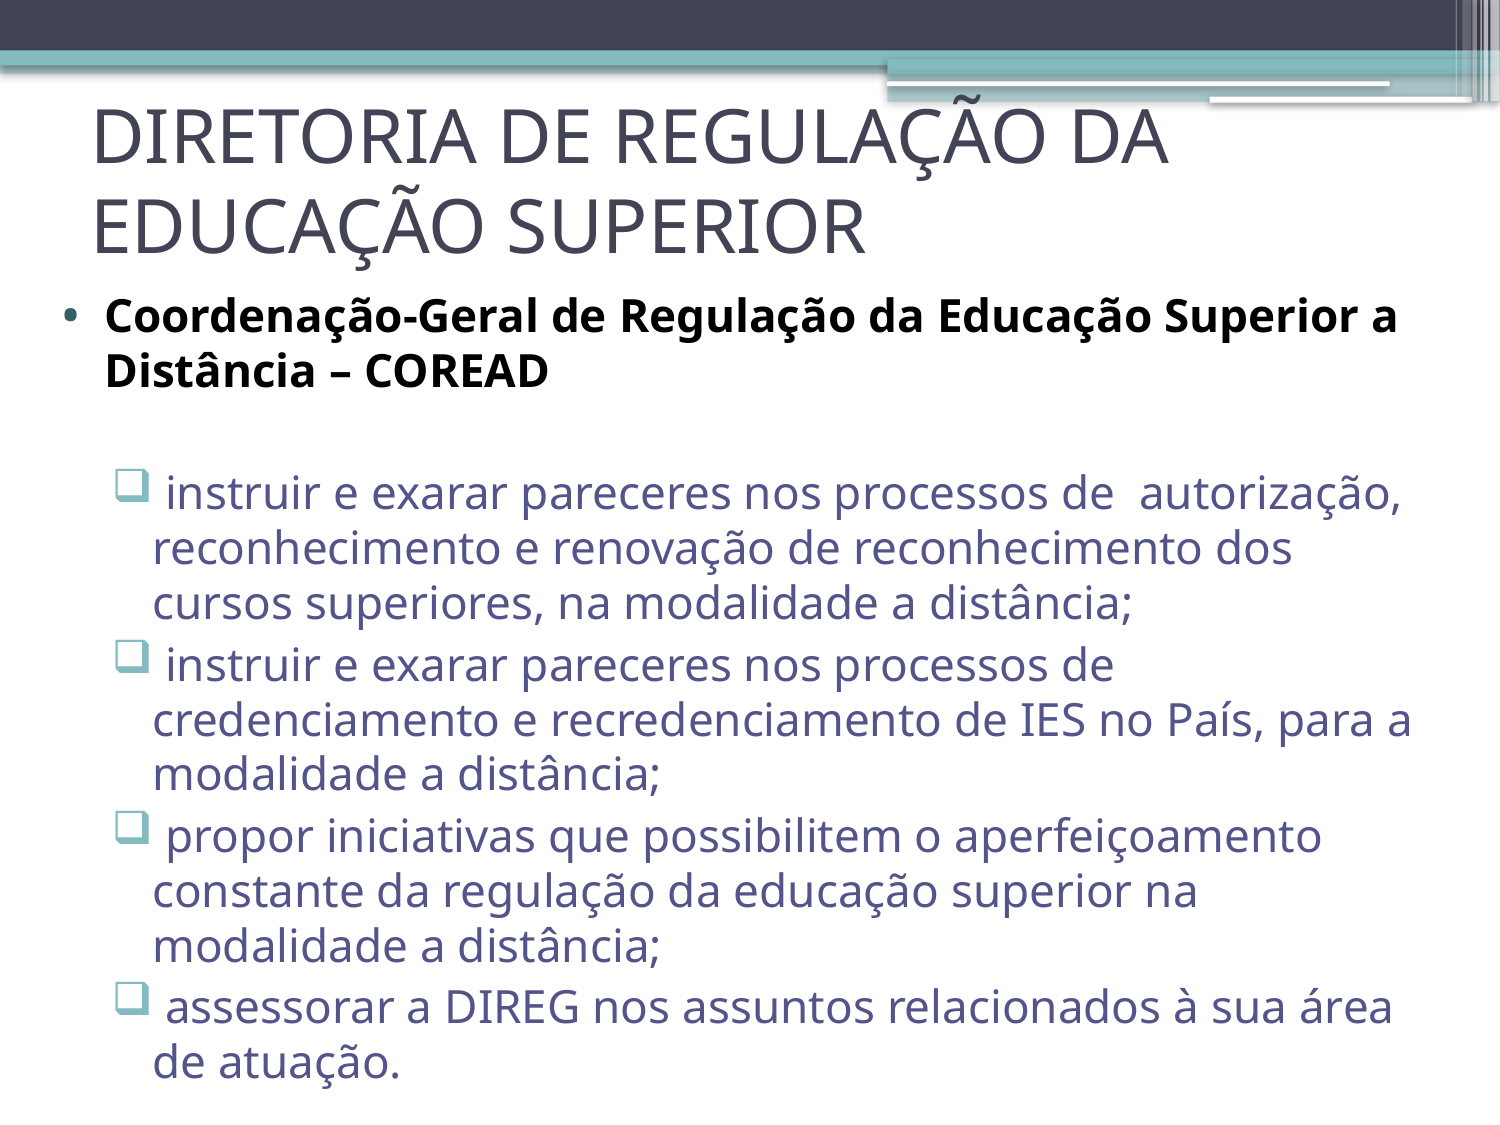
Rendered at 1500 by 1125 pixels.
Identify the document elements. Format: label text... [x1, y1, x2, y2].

title DIRETORIA DE REGULAÇÃO DA EDUCAÇÃO SUPERIOR [75, 78, 1425, 278]
list Coordenação-Geral de Regulação da Educação Superior a Distância – COREAD instruir e exarar pareceres nos processos de autorização, reconhecimento e renovação de reconhecimento dos cursos superiores, na modalidade a distância; instruir e exarar pareceres nos processos de credenciamento e recredenciamento de IES no País, para a modalidade a distância; propor iniciativas que possibilitem o aperfeiçoamento constante da regulação da educação superior na modalidade a distância; assessorar a DIREG nos assuntos relacionados à sua área de atuação. [29, 278, 1459, 1079]
